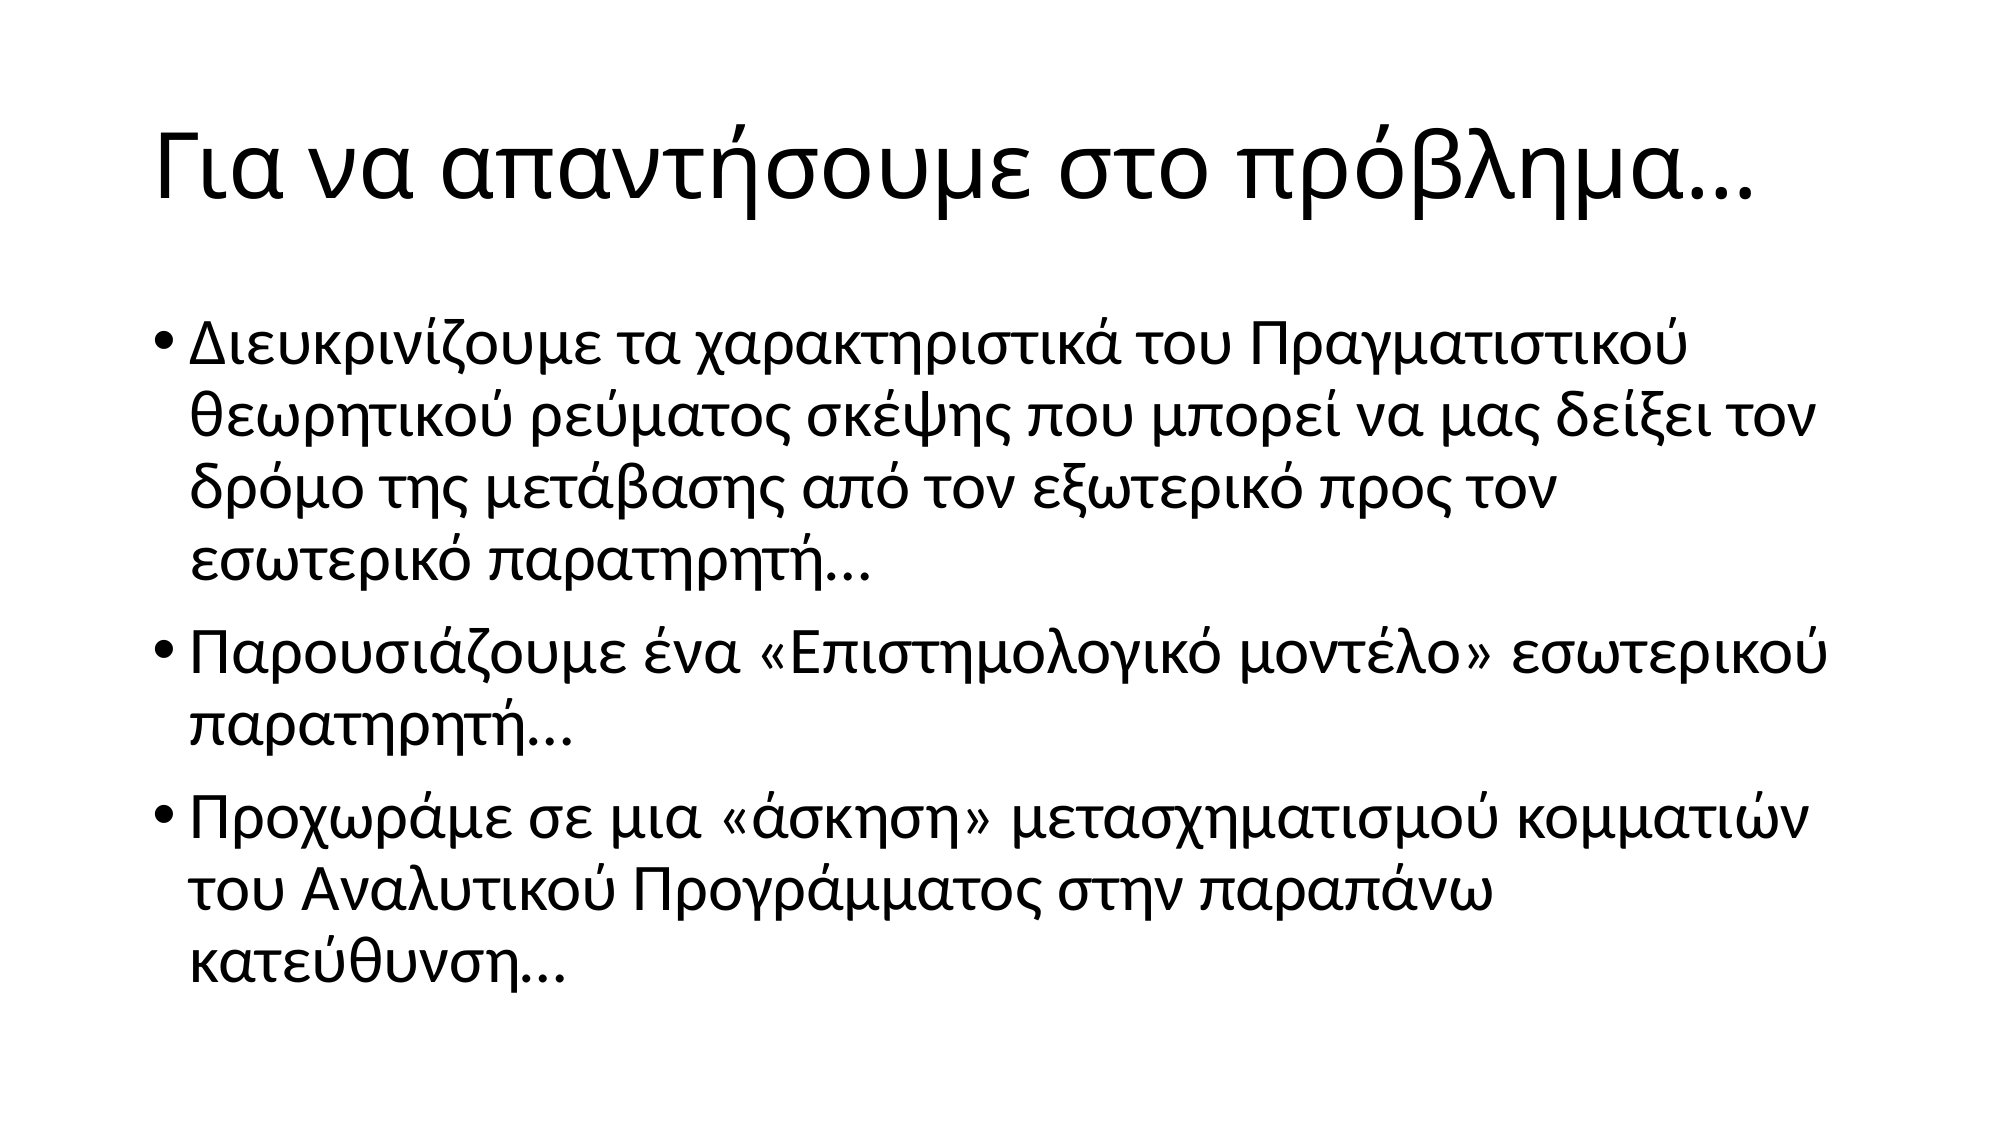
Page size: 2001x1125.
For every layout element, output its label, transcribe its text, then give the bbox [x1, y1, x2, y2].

title Για να απαντήσουμε στο πρόβλημα… [137, 59, 1863, 278]
list Διευκρινίζουμε τα χαρακτηριστικά του Πραγματιστικού θεωρητικού ρεύματος σκέψης που μπορεί να μας δείξει τον δρόμο της μετάβασης από τον εξωτερικό προς τον εσωτερικό παρατηρητή… Παρουσιάζουμε ένα «Επιστημολογικό μοντέλο» εσωτερικού παρατηρητή… Προχωράμε σε μια «άσκηση» μετασχηματισμού κομματιών του Αναλυτικού Προγράμματος στην παραπάνω κατεύθυνση… [137, 299, 1863, 1014]
